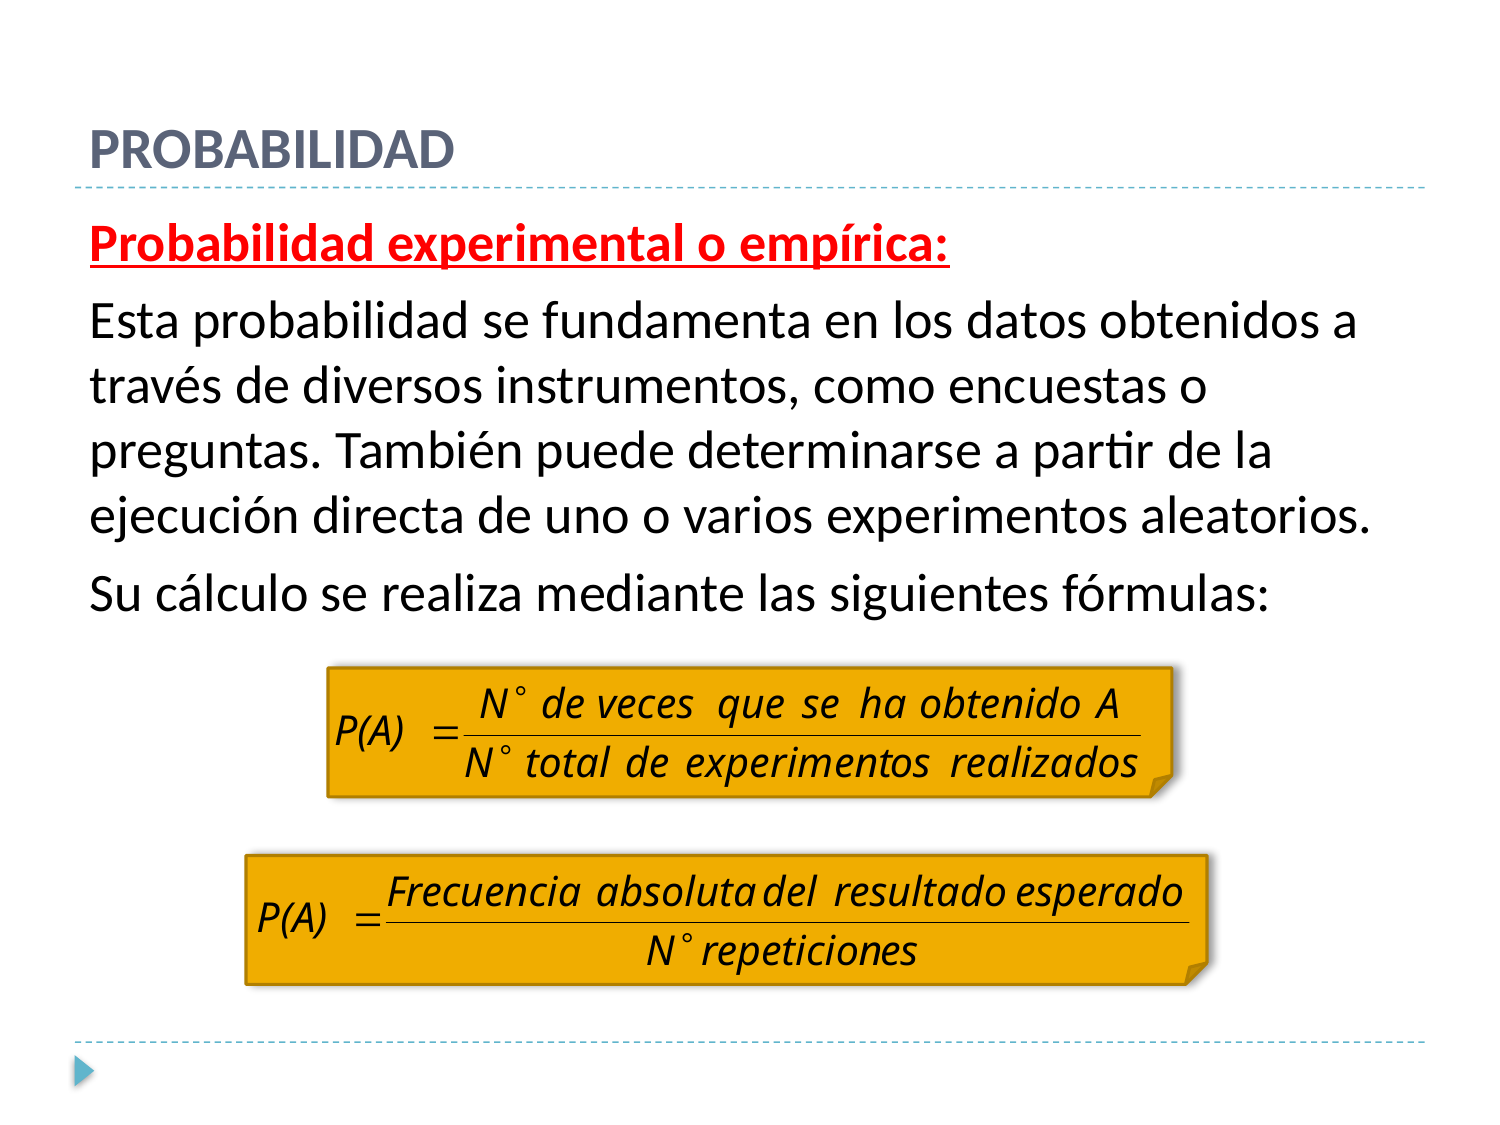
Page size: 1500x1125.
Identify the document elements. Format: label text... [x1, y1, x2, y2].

list Probabilidad experimental o empírica: Esta probabilidad se fundamenta en los datos obtenidos a través de diversos instrumentos, como encuestas o preguntas. También puede determinarse a partir de la ejecución directa de uno o varios experimentos aleatorios. Su cálculo se realiza mediante las siguientes fórmulas: [75, 200, 1425, 1010]
title PROBABILIDAD [75, 24, 1425, 188]
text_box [330, 679, 1149, 797]
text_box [252, 866, 1199, 985]
